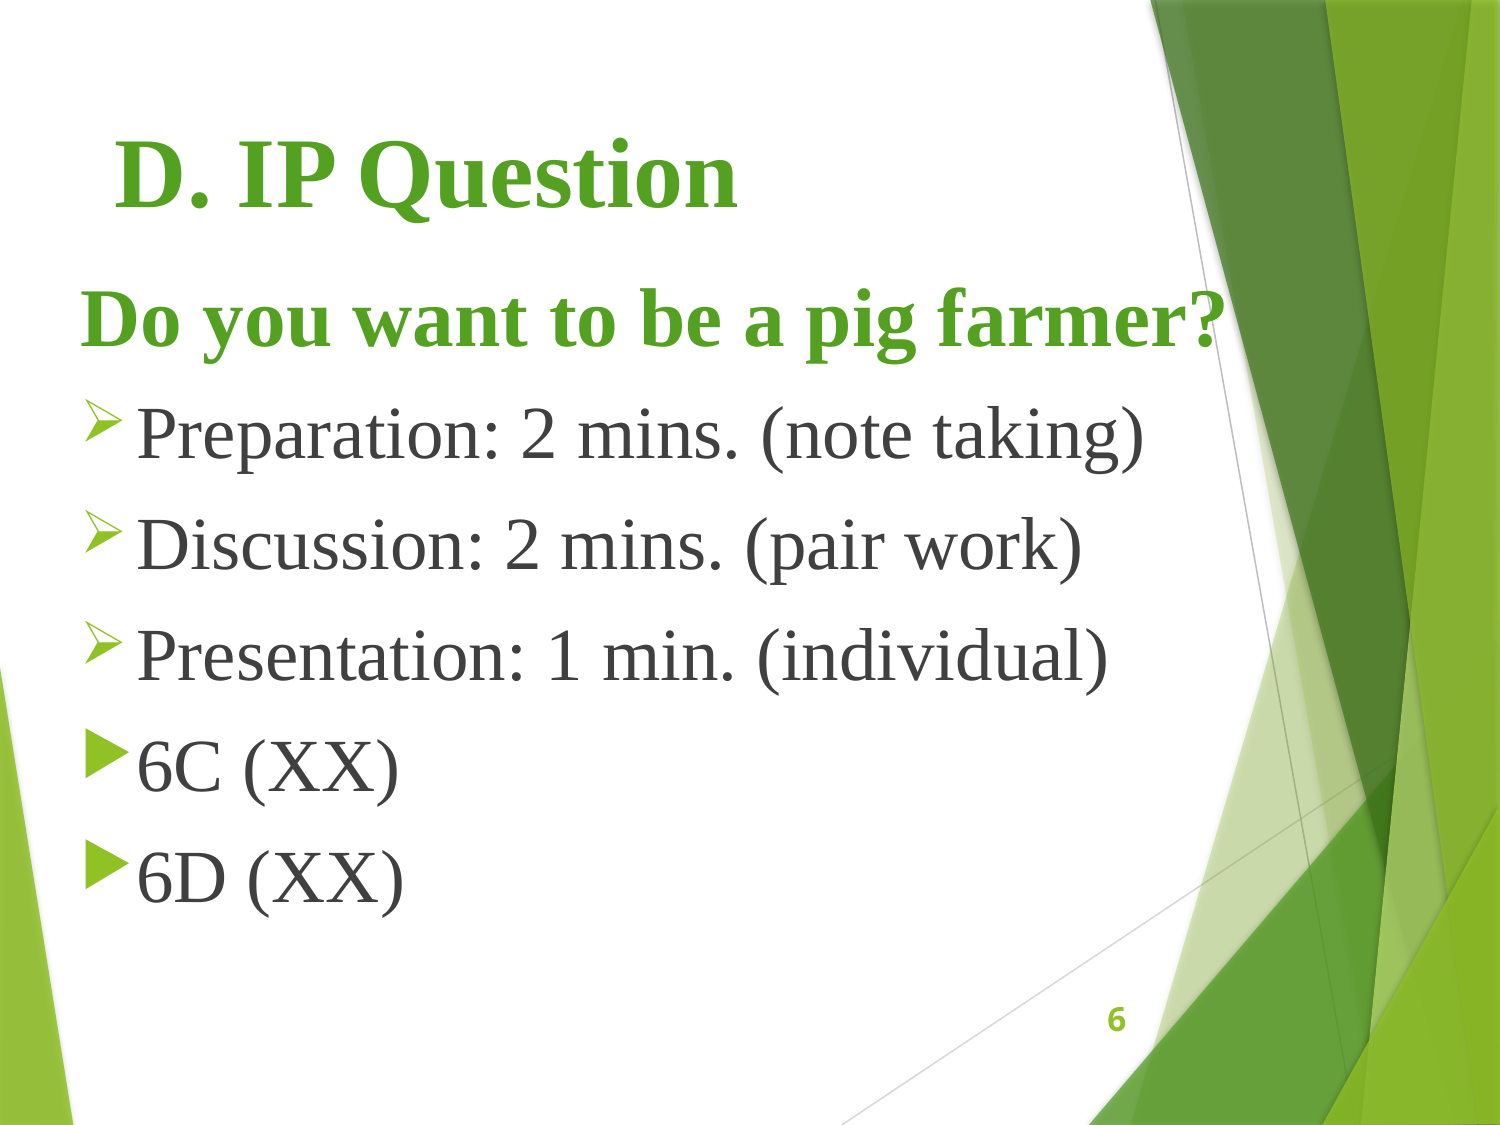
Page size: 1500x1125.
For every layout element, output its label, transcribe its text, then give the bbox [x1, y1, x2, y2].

slide_number 6 [1057, 991, 1142, 1051]
list Do you want to be a pig farmer? Preparation: 2 mins. (note taking) Discussion: 2 mins. (pair work) Presentation: 1 min. (individual) 6C (XX) 6D (XX) [64, 255, 1415, 962]
title D. IP Question [99, 99, 1142, 255]
